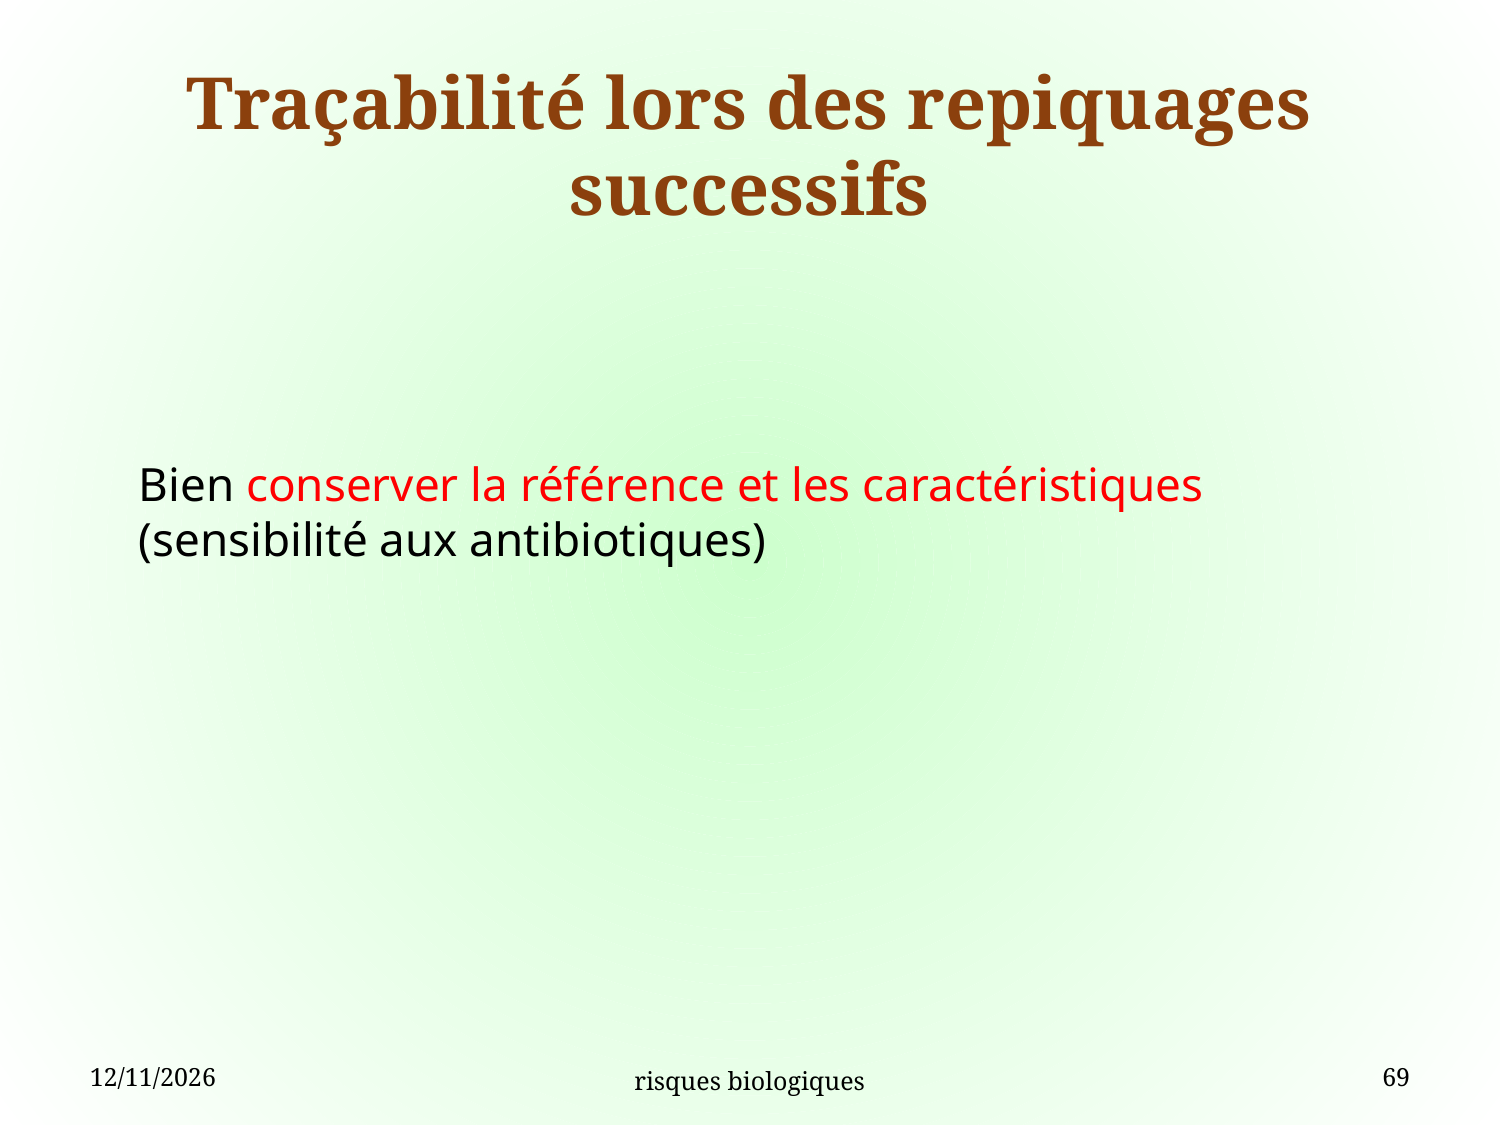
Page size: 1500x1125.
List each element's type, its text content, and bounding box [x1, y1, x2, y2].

slide_number 69 [1074, 1024, 1425, 1103]
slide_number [75, 1024, 425, 1103]
footer risques biologiques [512, 1024, 988, 1103]
title Traçabilité lors des repiquages successifs [75, 50, 1425, 238]
list Bien conserver la référence et les caractéristiques (sensibilité aux antibiotiques) [74, 299, 1413, 1006]
